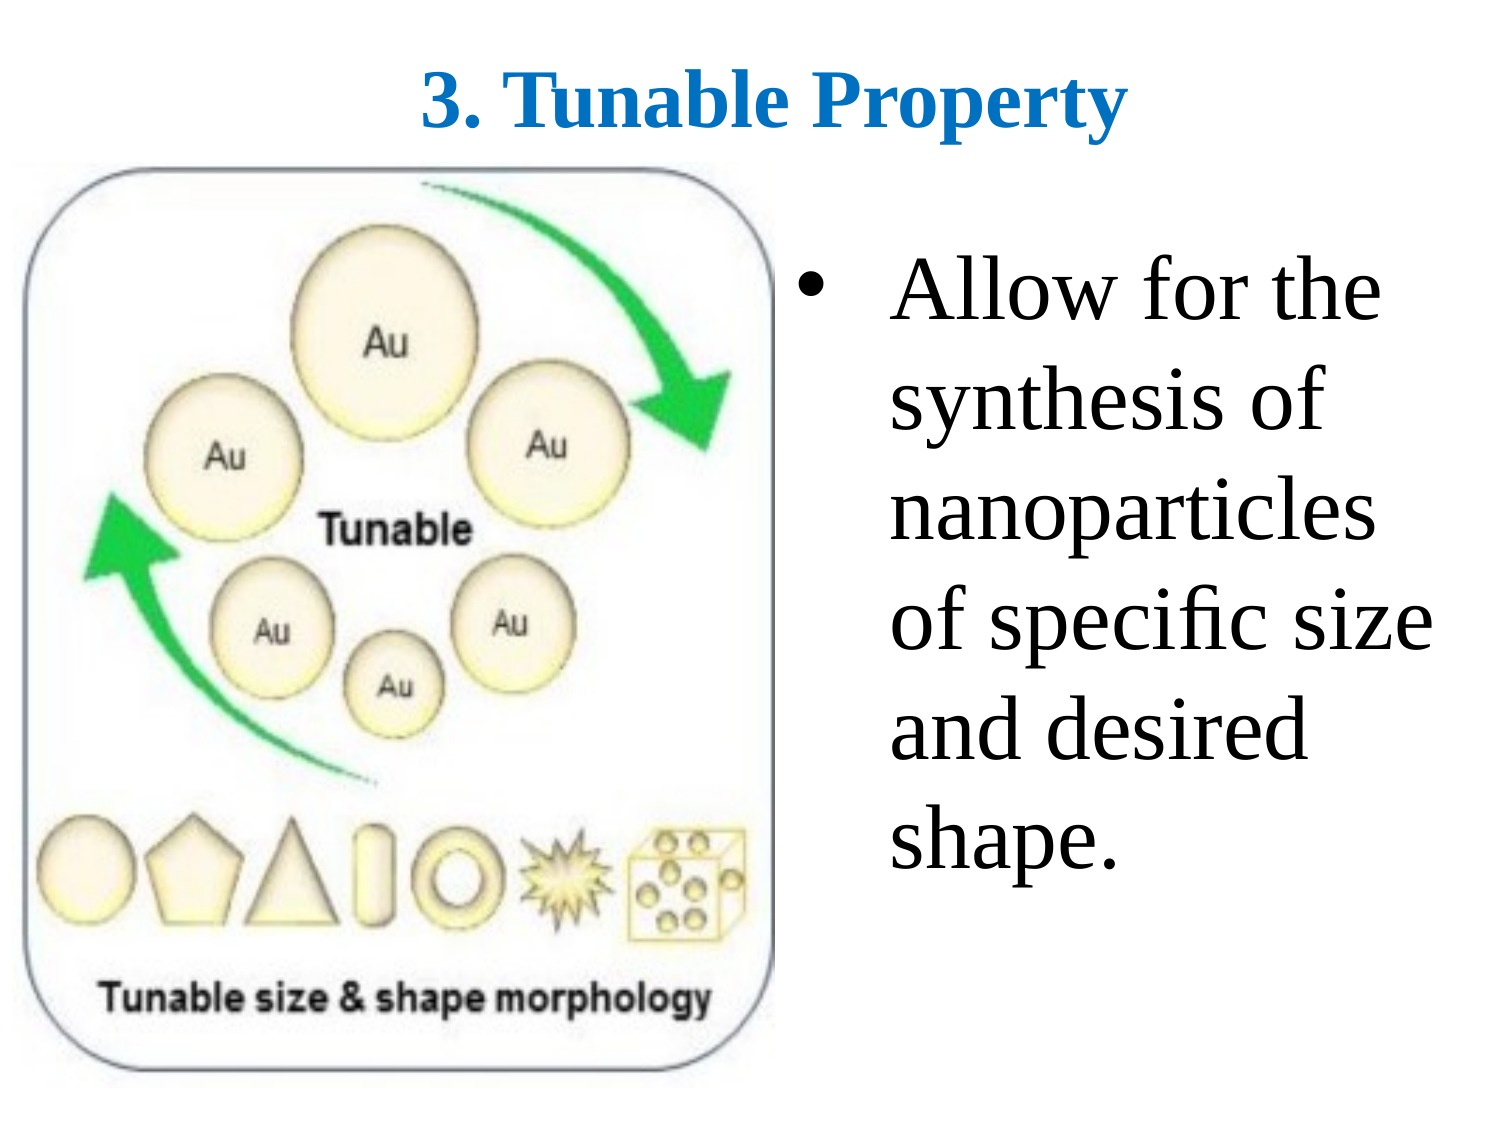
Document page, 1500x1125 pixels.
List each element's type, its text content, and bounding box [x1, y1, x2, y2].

title Allow for the synthesis of nanoparticles of speciﬁc size and desired shape. [780, 137, 1456, 1088]
picture [12, 162, 776, 1088]
text_box 3. Tunable Property [275, 37, 1275, 152]
